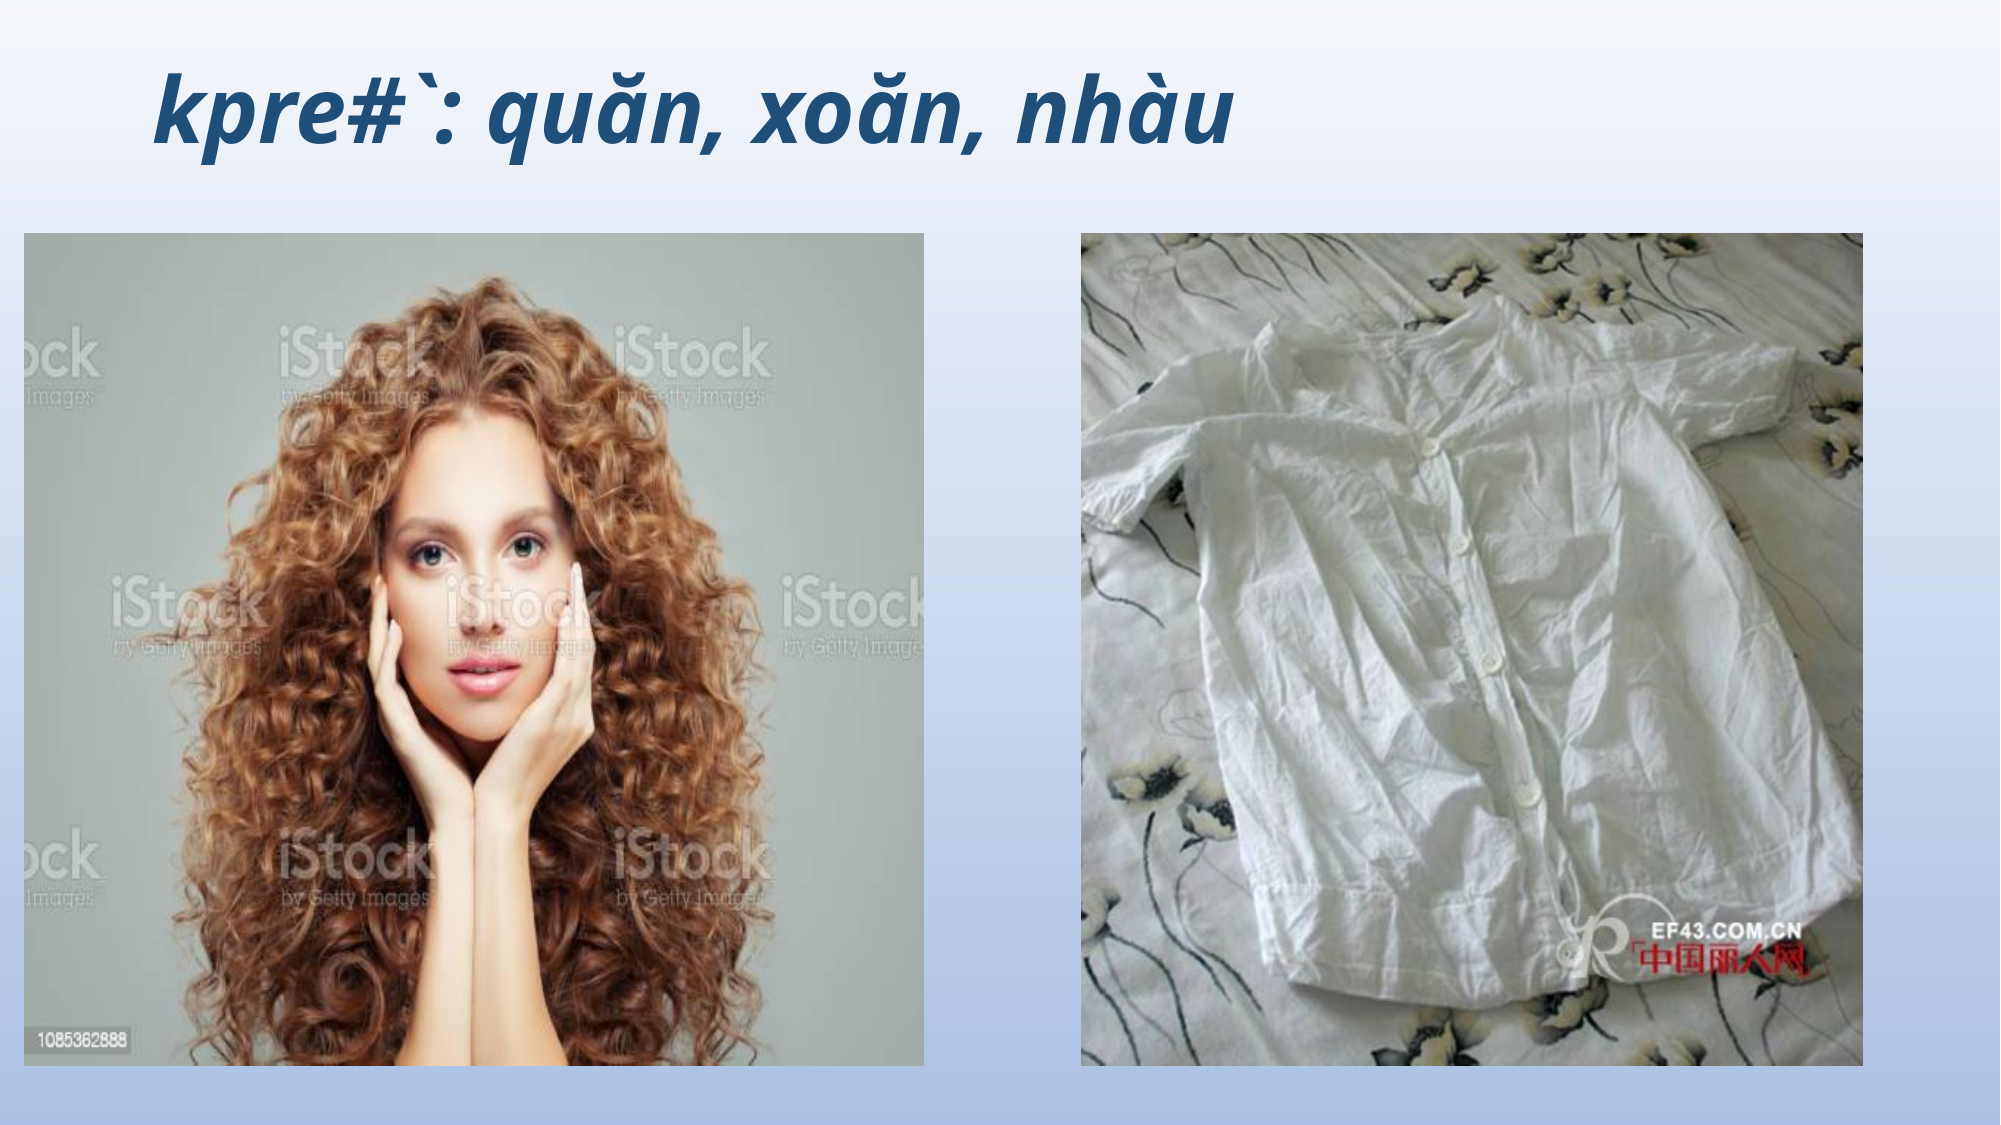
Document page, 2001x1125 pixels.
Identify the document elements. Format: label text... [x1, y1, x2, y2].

title kpre#`: quăn, xoăn, nhàu [137, 59, 1863, 278]
picture [1081, 233, 1863, 1066]
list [24, 233, 924, 1066]
